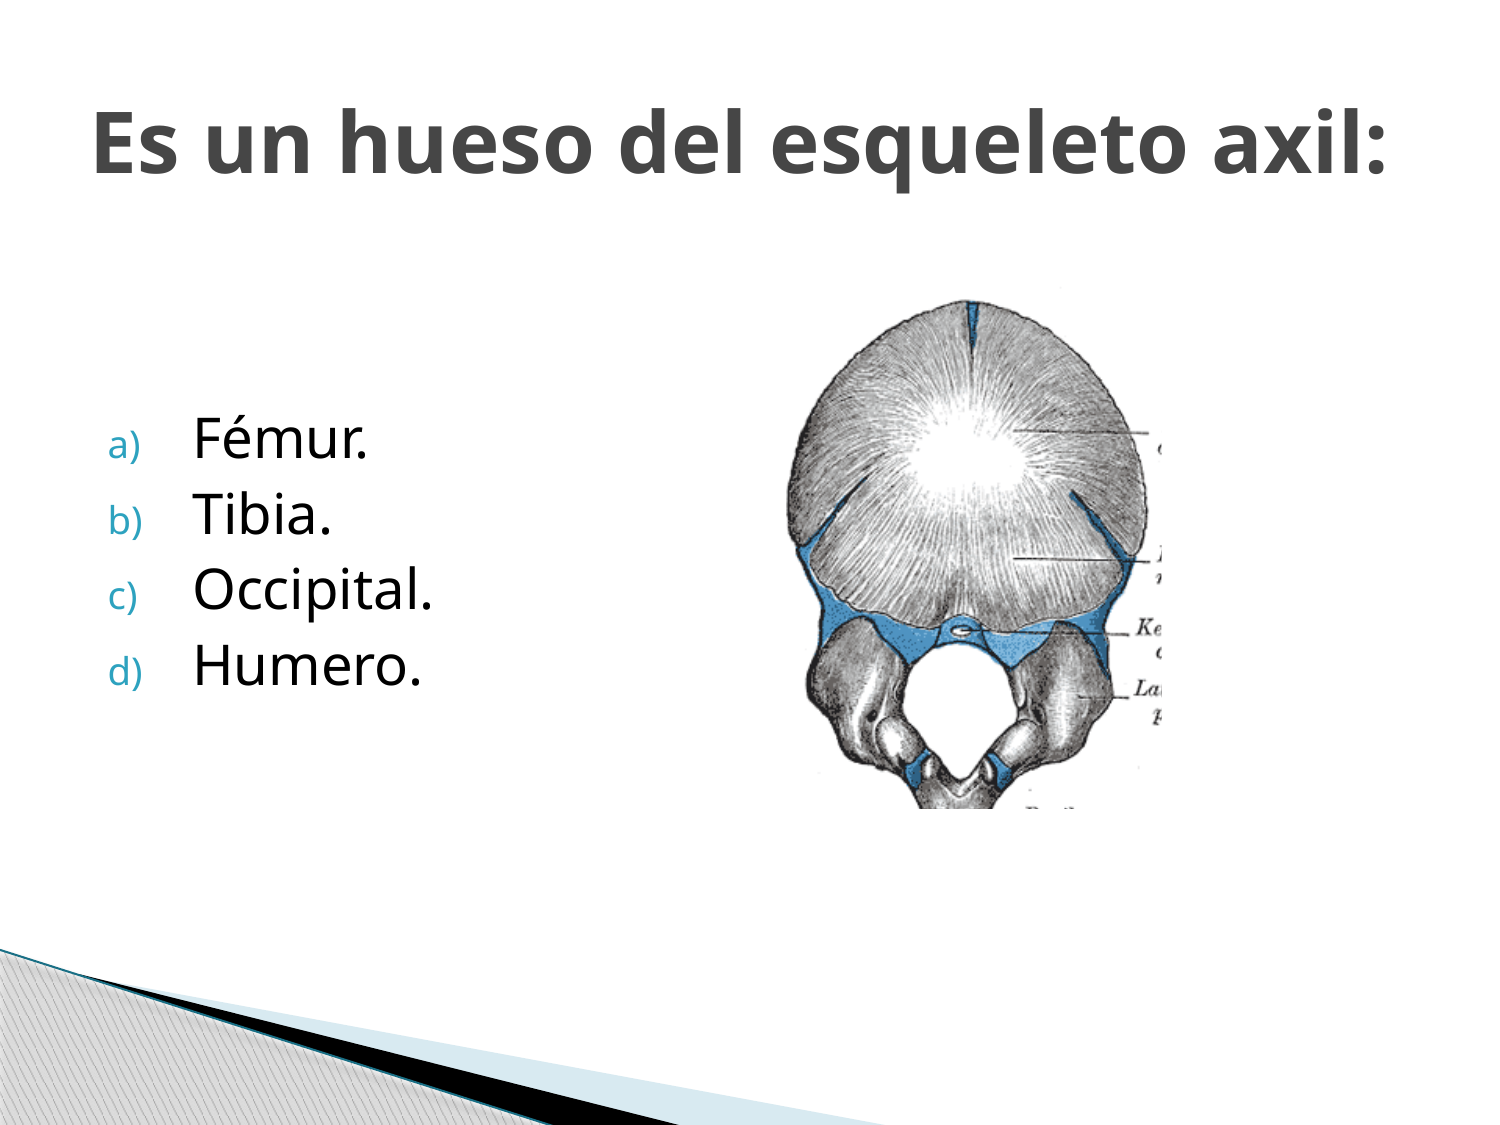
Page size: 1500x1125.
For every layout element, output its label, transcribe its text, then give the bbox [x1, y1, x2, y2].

title Es un hueso del esqueleto axil: [75, 45, 1425, 233]
list Fémur. Tibia. Occipital. Humero. [75, 243, 1425, 986]
picture [784, 280, 1162, 809]
